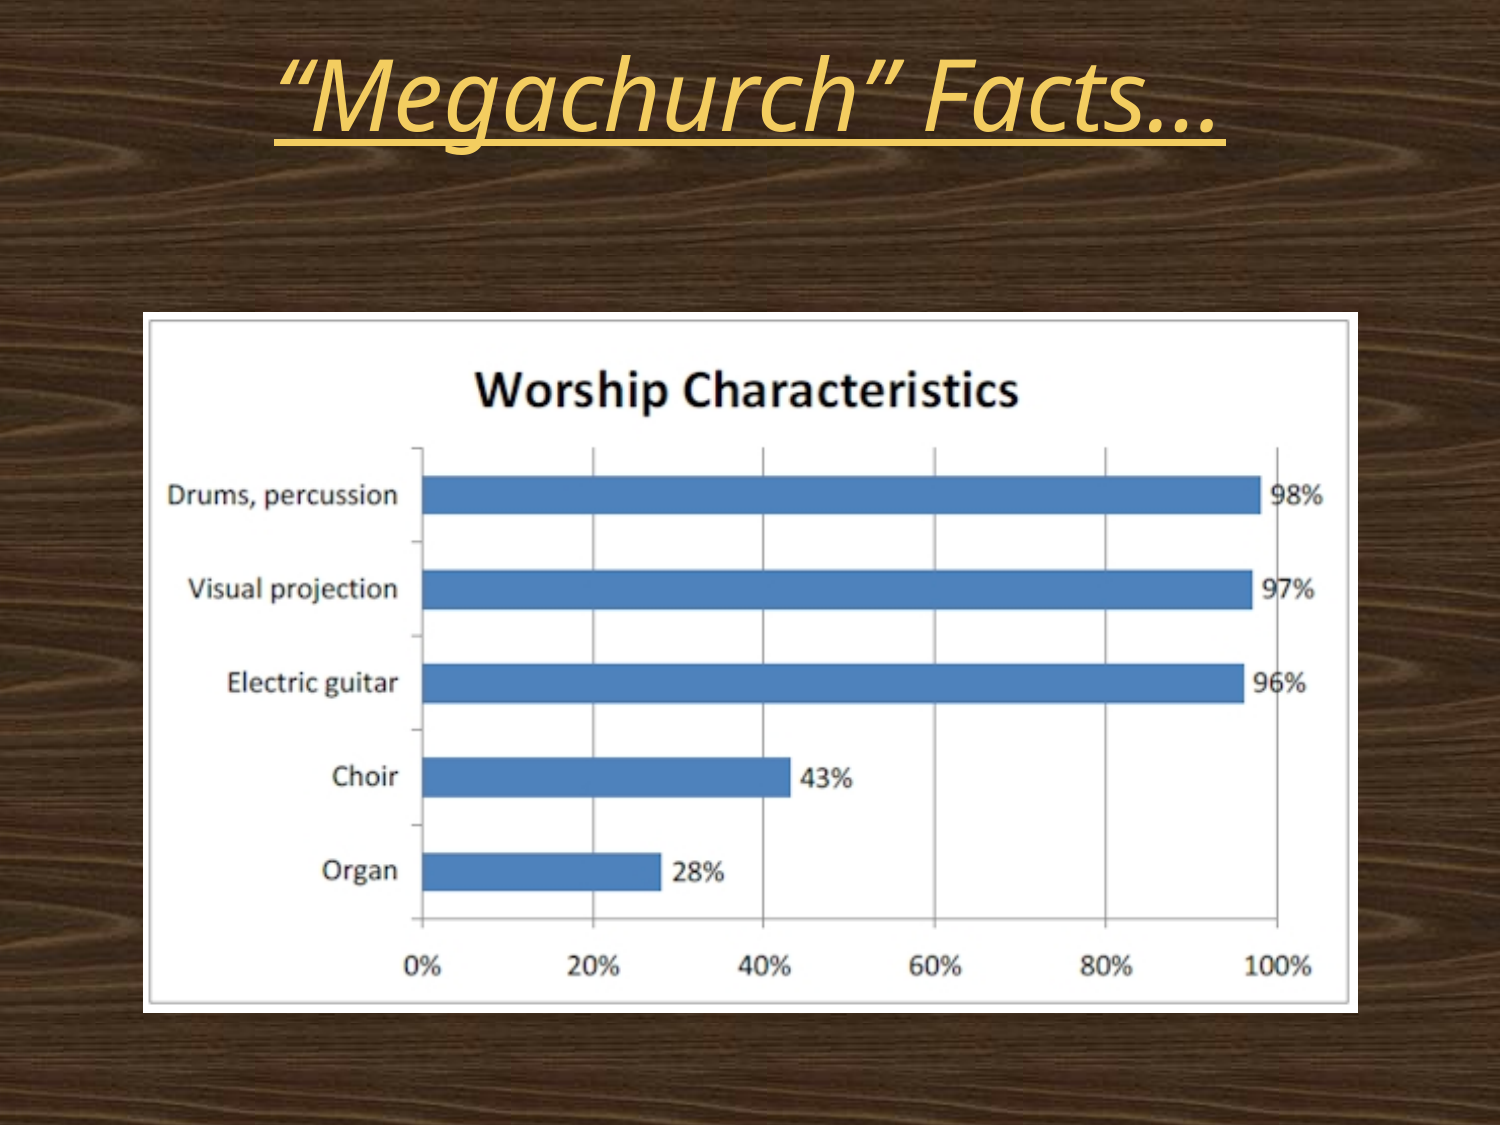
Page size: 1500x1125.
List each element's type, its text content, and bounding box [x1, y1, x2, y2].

picture [0, 0, 1500, 1125]
list “Megachurch” Facts… [49, 37, 1451, 188]
